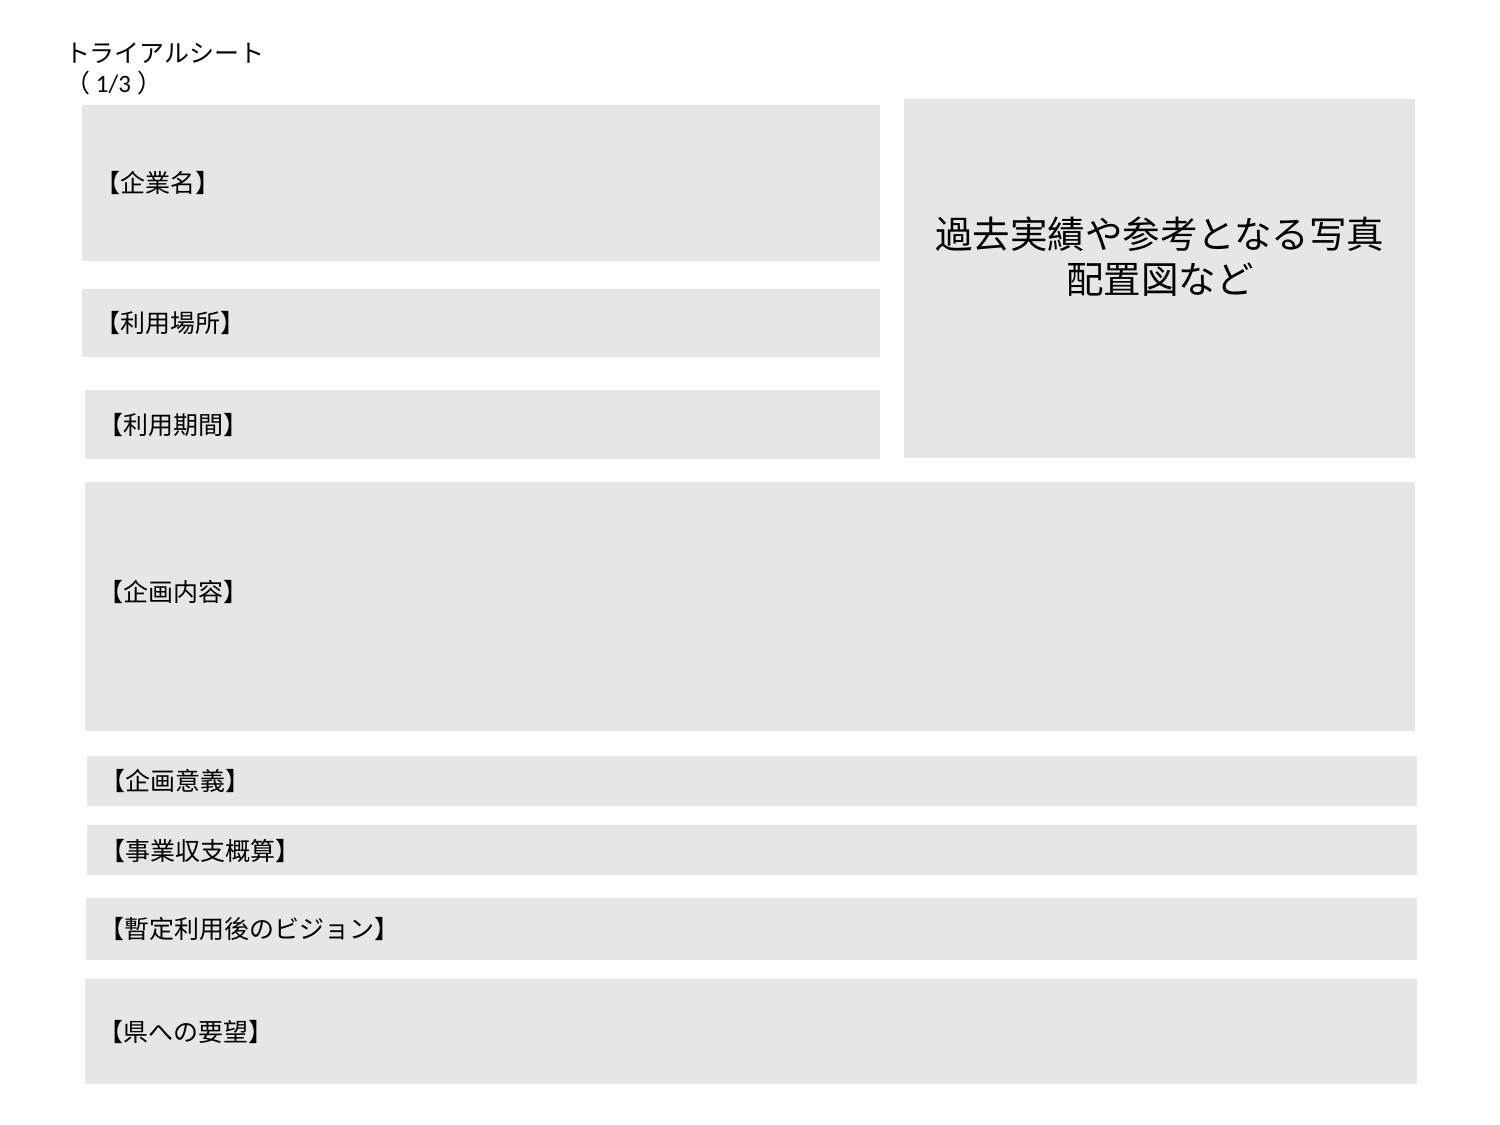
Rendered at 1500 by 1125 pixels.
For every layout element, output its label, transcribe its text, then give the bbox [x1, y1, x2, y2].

text_box 【企業名】 [80, 103, 882, 263]
text_box 【県への要望】 [83, 977, 1419, 1087]
text_box 【企画内容】 [83, 480, 1417, 733]
text_box 【企画意義】 [85, 754, 1419, 808]
text_box 【利用期間】 [83, 388, 882, 461]
text_box 【事業収支概算】 [85, 823, 1419, 877]
text_box 過去実績や参考となる写真 配置図など [902, 97, 1417, 460]
text_box トライアルシート（1/3） [49, 30, 371, 106]
text_box 【暫定利用後のビジョン】 [84, 896, 1419, 962]
text_box 【利用場所】 [80, 287, 882, 359]
